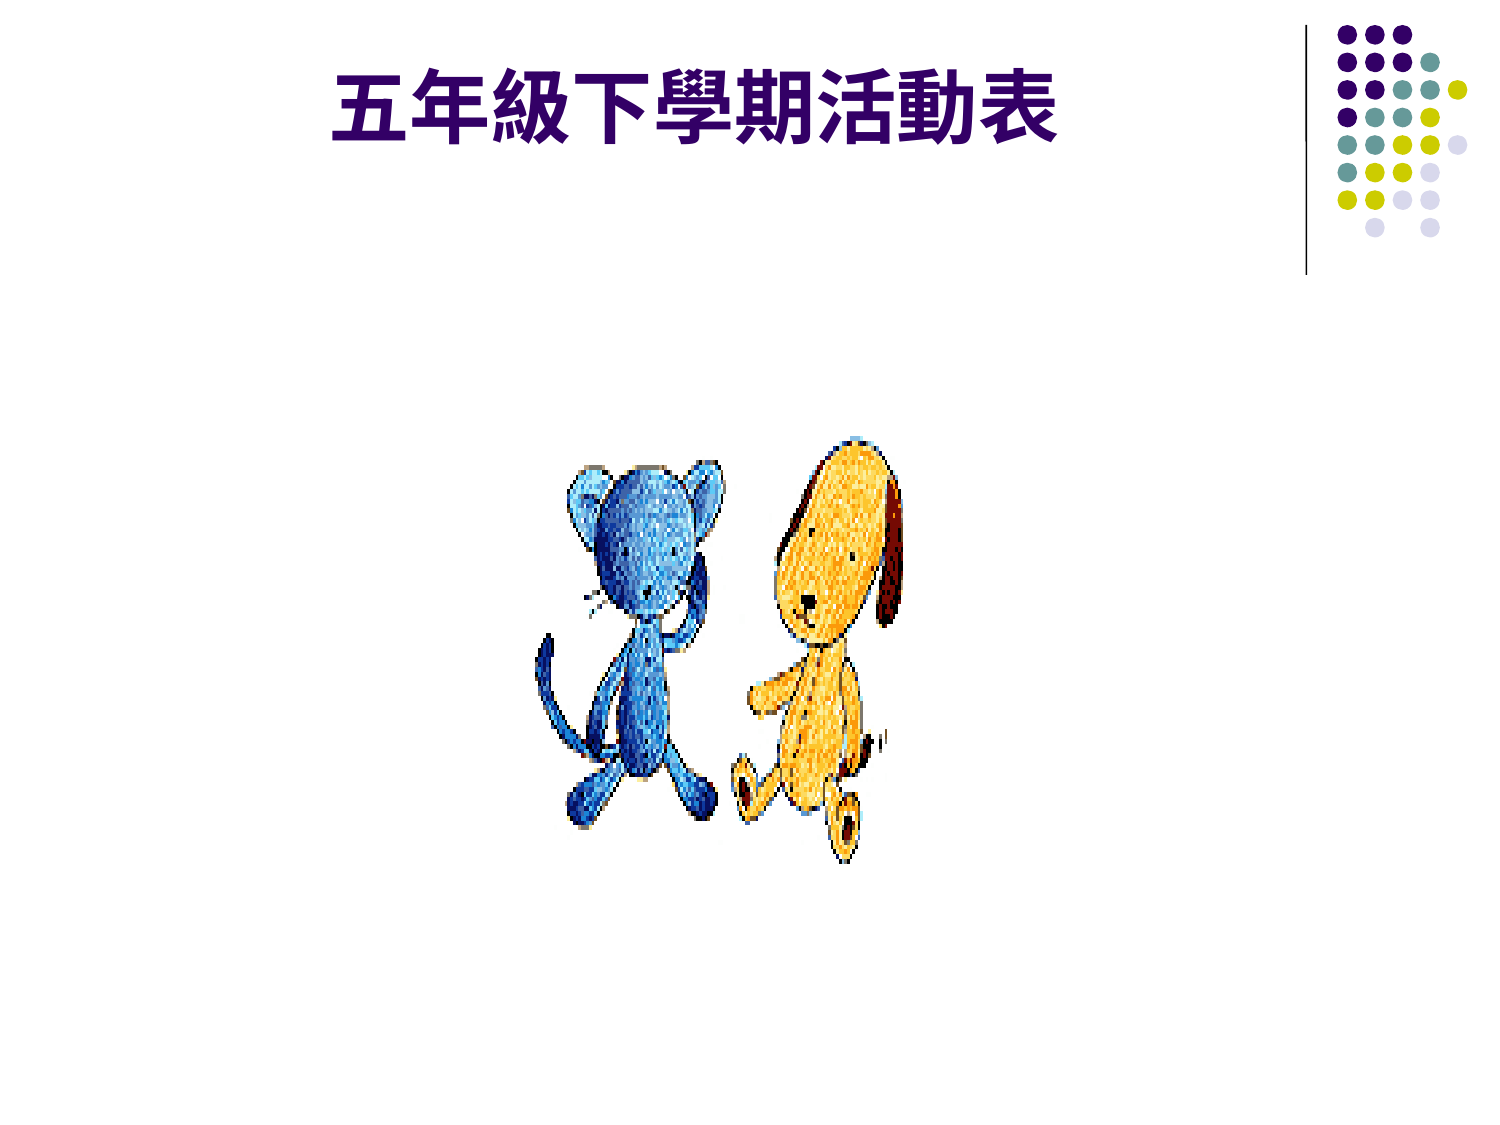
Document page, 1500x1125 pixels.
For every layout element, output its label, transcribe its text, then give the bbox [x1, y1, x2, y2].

title 五年級下學期活動表 [74, 19, 1313, 162]
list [525, 408, 928, 875]
